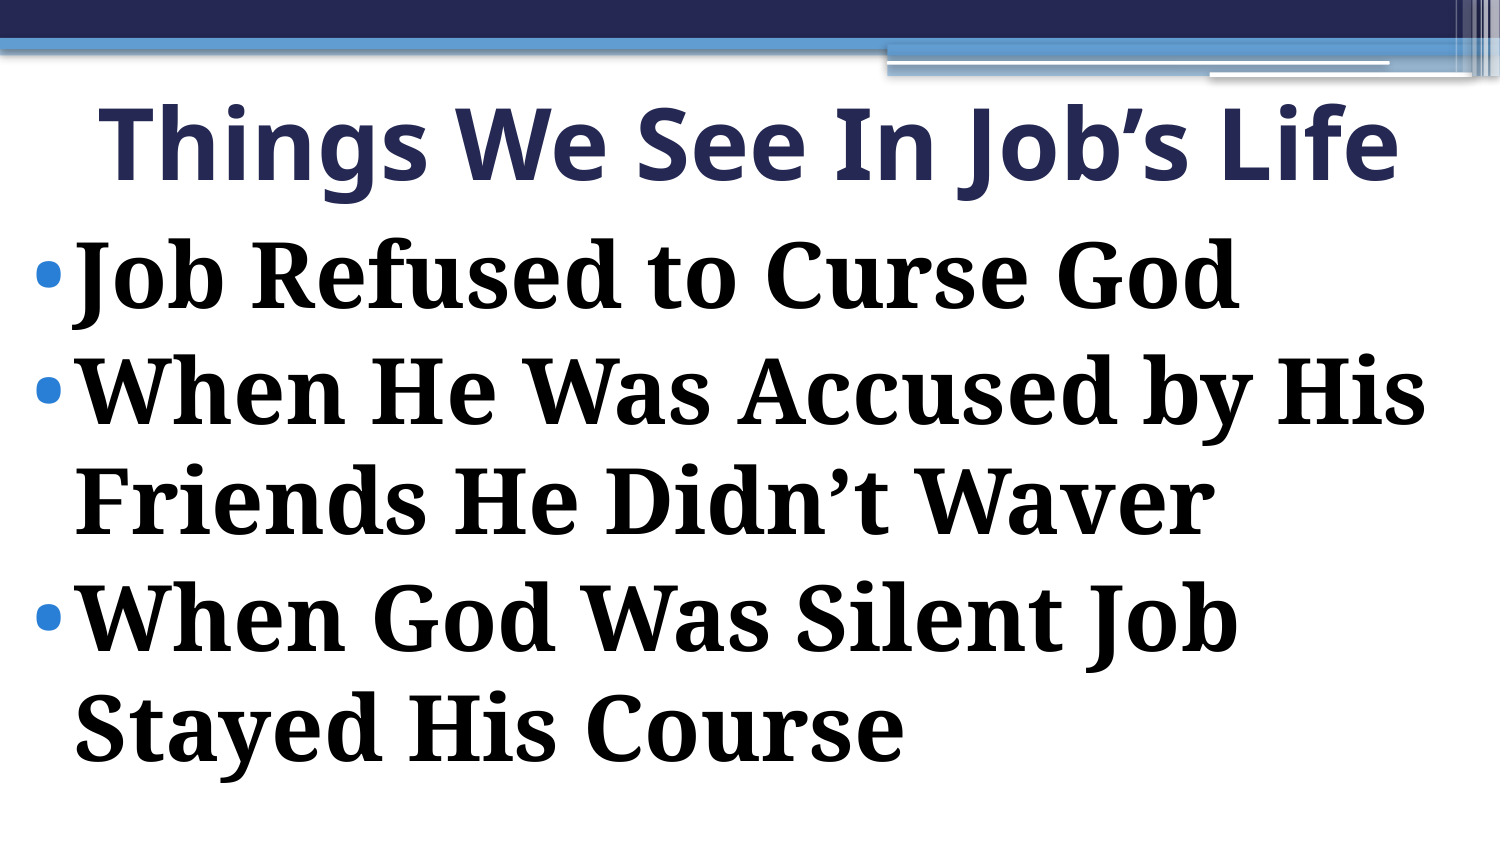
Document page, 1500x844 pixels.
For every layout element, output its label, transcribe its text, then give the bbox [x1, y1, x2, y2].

title Things We See In Job’s Life [0, 71, 1500, 209]
list Job Refused to Curse God When He Was Accused by His Friends He Didn’t Waver When God Was Silent Job Stayed His Course [0, 209, 1500, 844]
